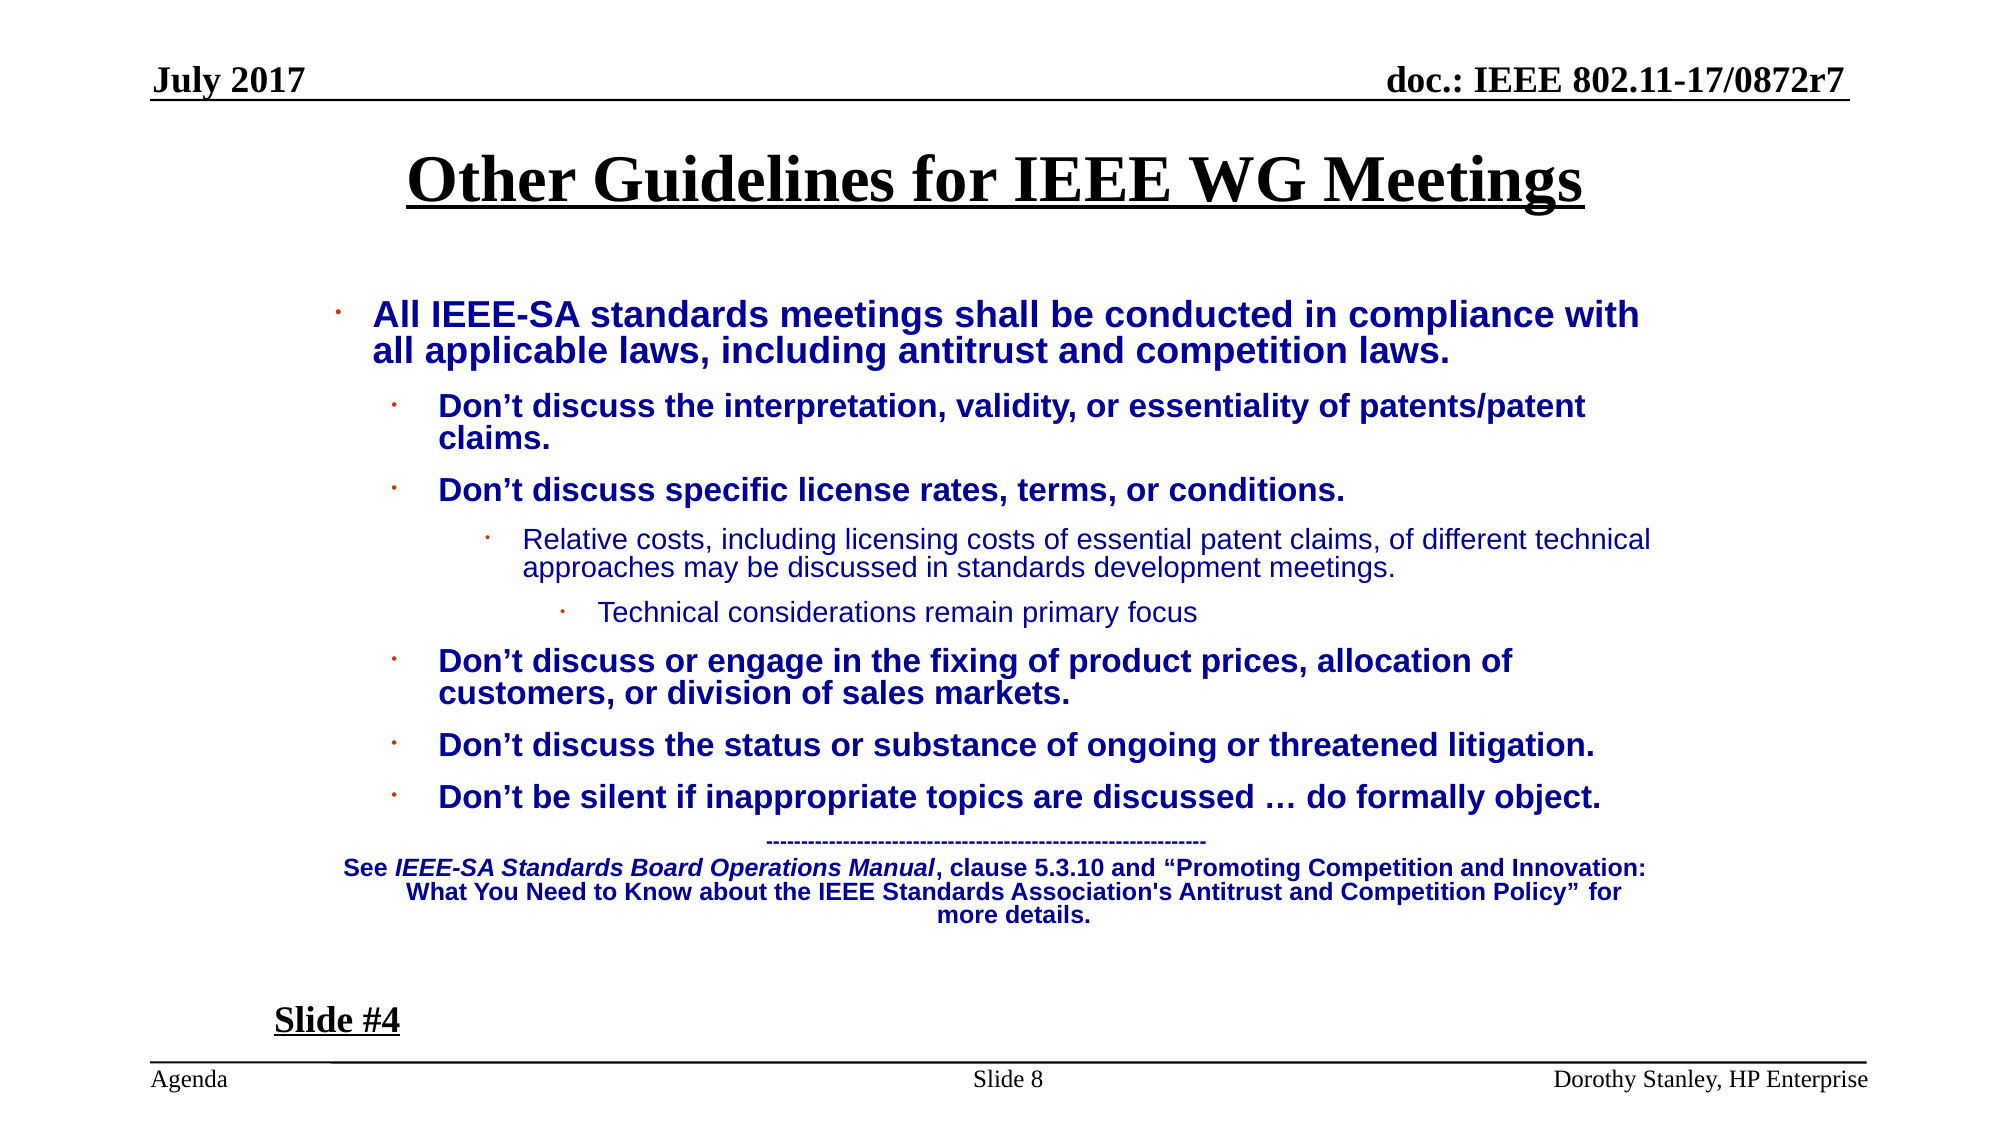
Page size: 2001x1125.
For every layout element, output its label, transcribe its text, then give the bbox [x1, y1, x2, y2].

slide_number Slide 8 [972, 1062, 1044, 1093]
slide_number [152, 54, 567, 100]
text_box [337, 37, 1688, 163]
footer Dorothy Stanley, HP Enterprise [1549, 1062, 1869, 1093]
title Other Guidelines for IEEE WG Meetings [301, 124, 1690, 225]
text_box Slide #4 [259, 987, 416, 1048]
text_box All IEEE-SA standards meetings shall be conducted in compliance with all applicable laws, including antitrust and competition laws. Don’t discuss the interpretation, validity, or essentiality of patents/patent claims. Don’t discuss specific license rates, terms, or conditions. Relative costs, including licensing costs of essential patent claims, of different technical approaches may be discussed in standards development meetings. Technical considerations remain primary focus Don’t discuss or engage in the fixing of product prices, allocation of customers, or division of sales markets. Don’t discuss the status or substance of ongoing or threatened litigation. Don’t be silent if inappropriate topics are discussed … do formally object. --------------------------------------------------------------- See IEEE-SA Standards Board Operations Manual, clause 5.3.10 and “Promoting Competition and Innovation: What You Need to Know about the IEEE Standards Association's Antitrust and Competition Policy” for more details. [320, 266, 1671, 1117]
